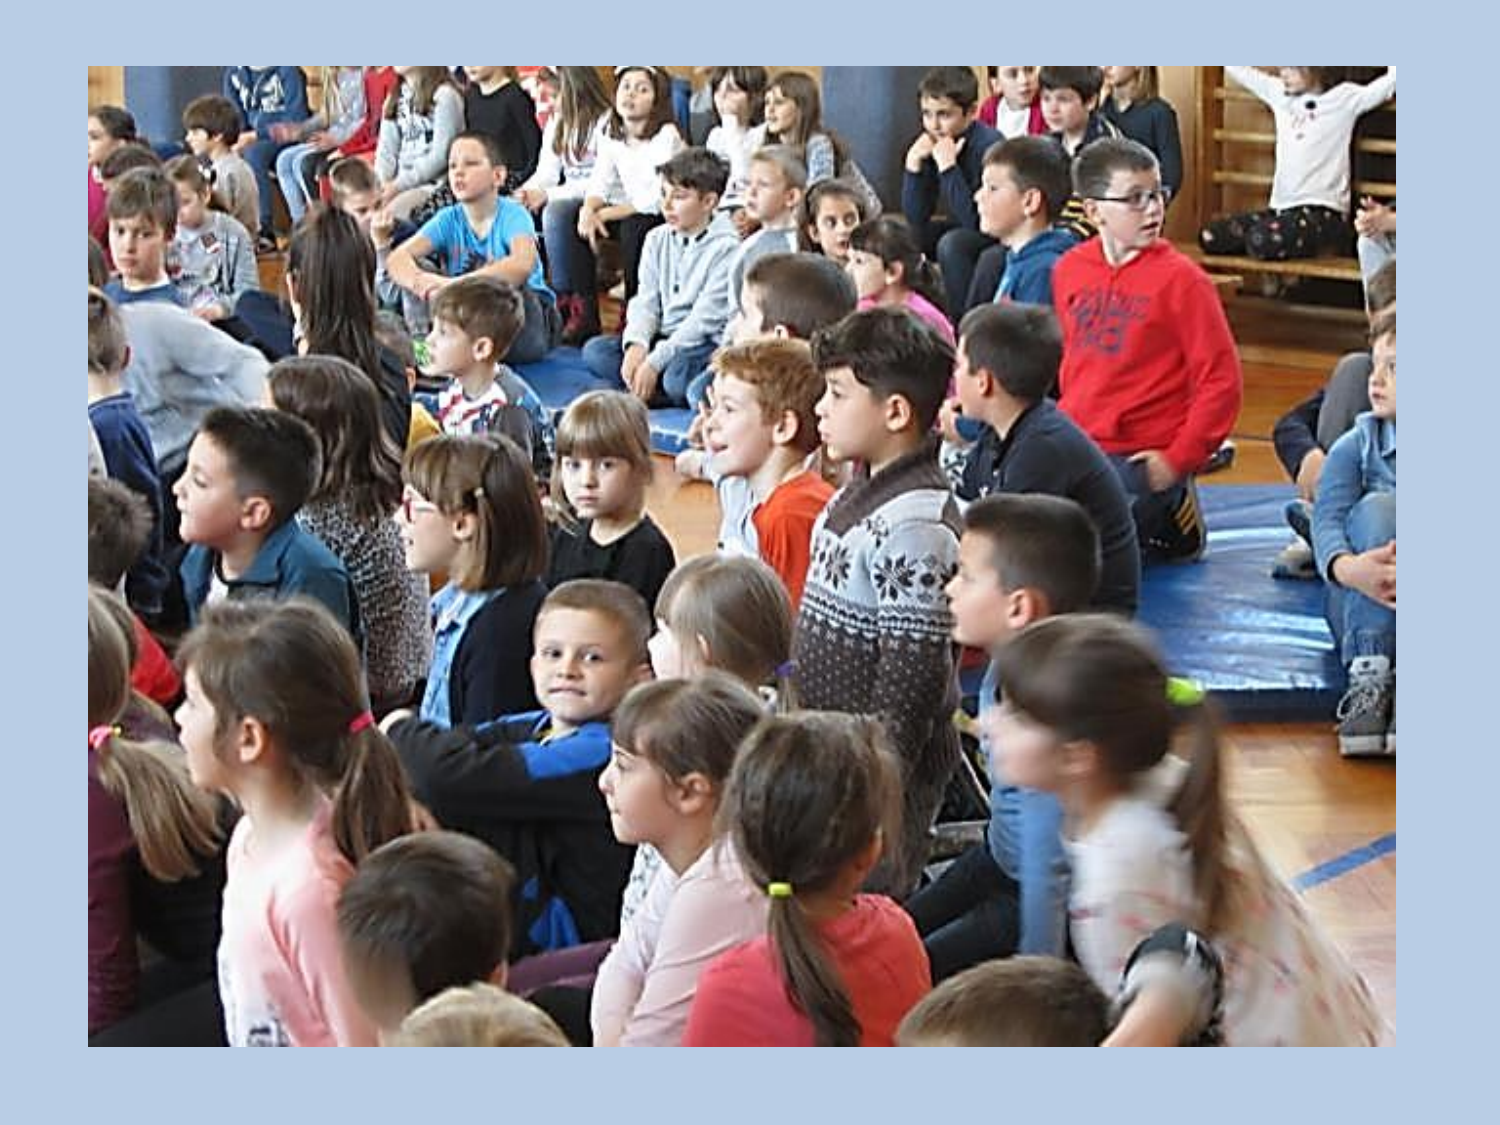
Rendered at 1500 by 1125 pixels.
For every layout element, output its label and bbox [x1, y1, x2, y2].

picture [88, 66, 1396, 1047]
